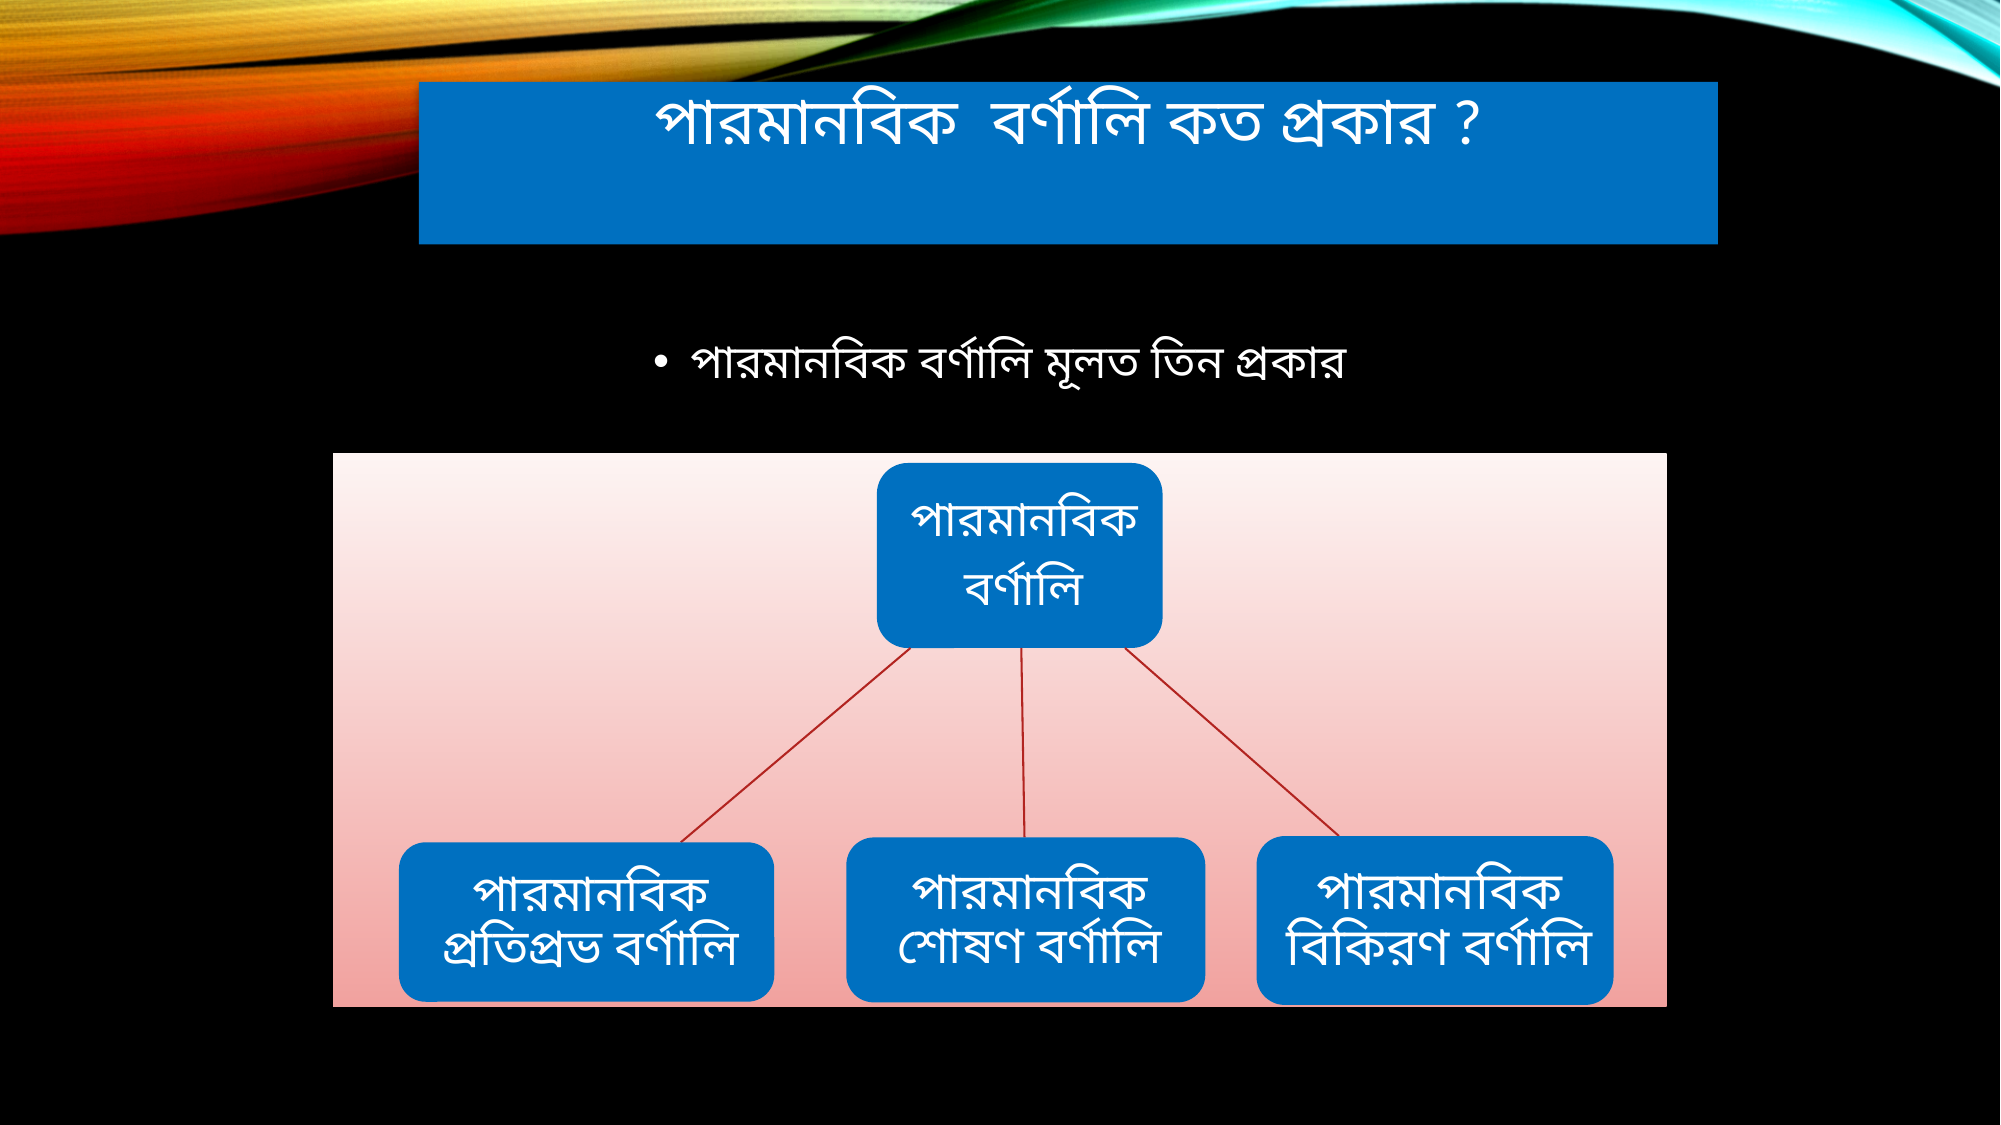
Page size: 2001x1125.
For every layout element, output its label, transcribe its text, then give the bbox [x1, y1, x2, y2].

picture [0, 0, 2000, 237]
list পারমানবিক বর্ণালি মূলত তিন প্রকার [112, 331, 1888, 1027]
title পারমানবিক বর্ণালি কত প্রকার ? [418, 81, 1719, 245]
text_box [332, 452, 1667, 1008]
